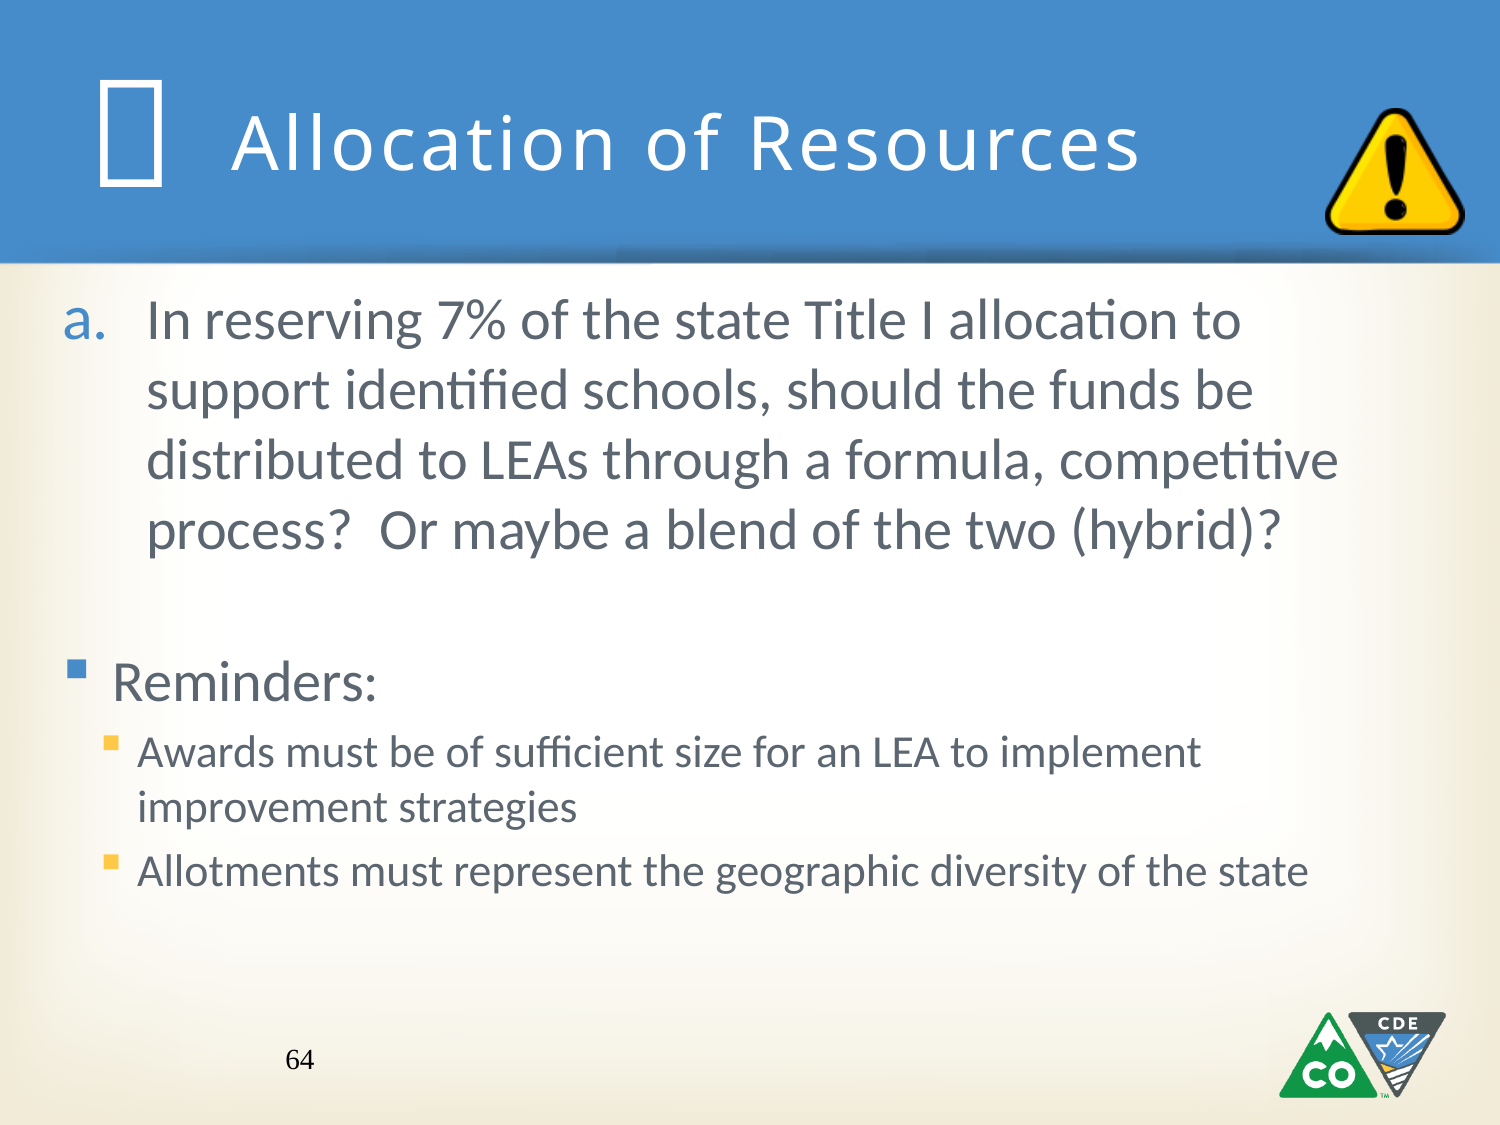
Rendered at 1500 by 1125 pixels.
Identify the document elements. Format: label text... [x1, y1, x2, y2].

footer 64 [62, 1027, 538, 1088]
text_box  [71, 30, 192, 225]
title Allocation of Resources [216, 54, 1326, 228]
picture [0, 0, 1500, 1125]
list In reserving 7% of the state Title I allocation to support identified schools, should the funds be distributed to LEAs through a formula, competitive process? Or maybe a blend of the two (hybrid)? Reminders: Awards must be of sufficient size for an LEA to implement improvement strategies Allotments must represent the geographic diversity of the state [47, 273, 1427, 445]
